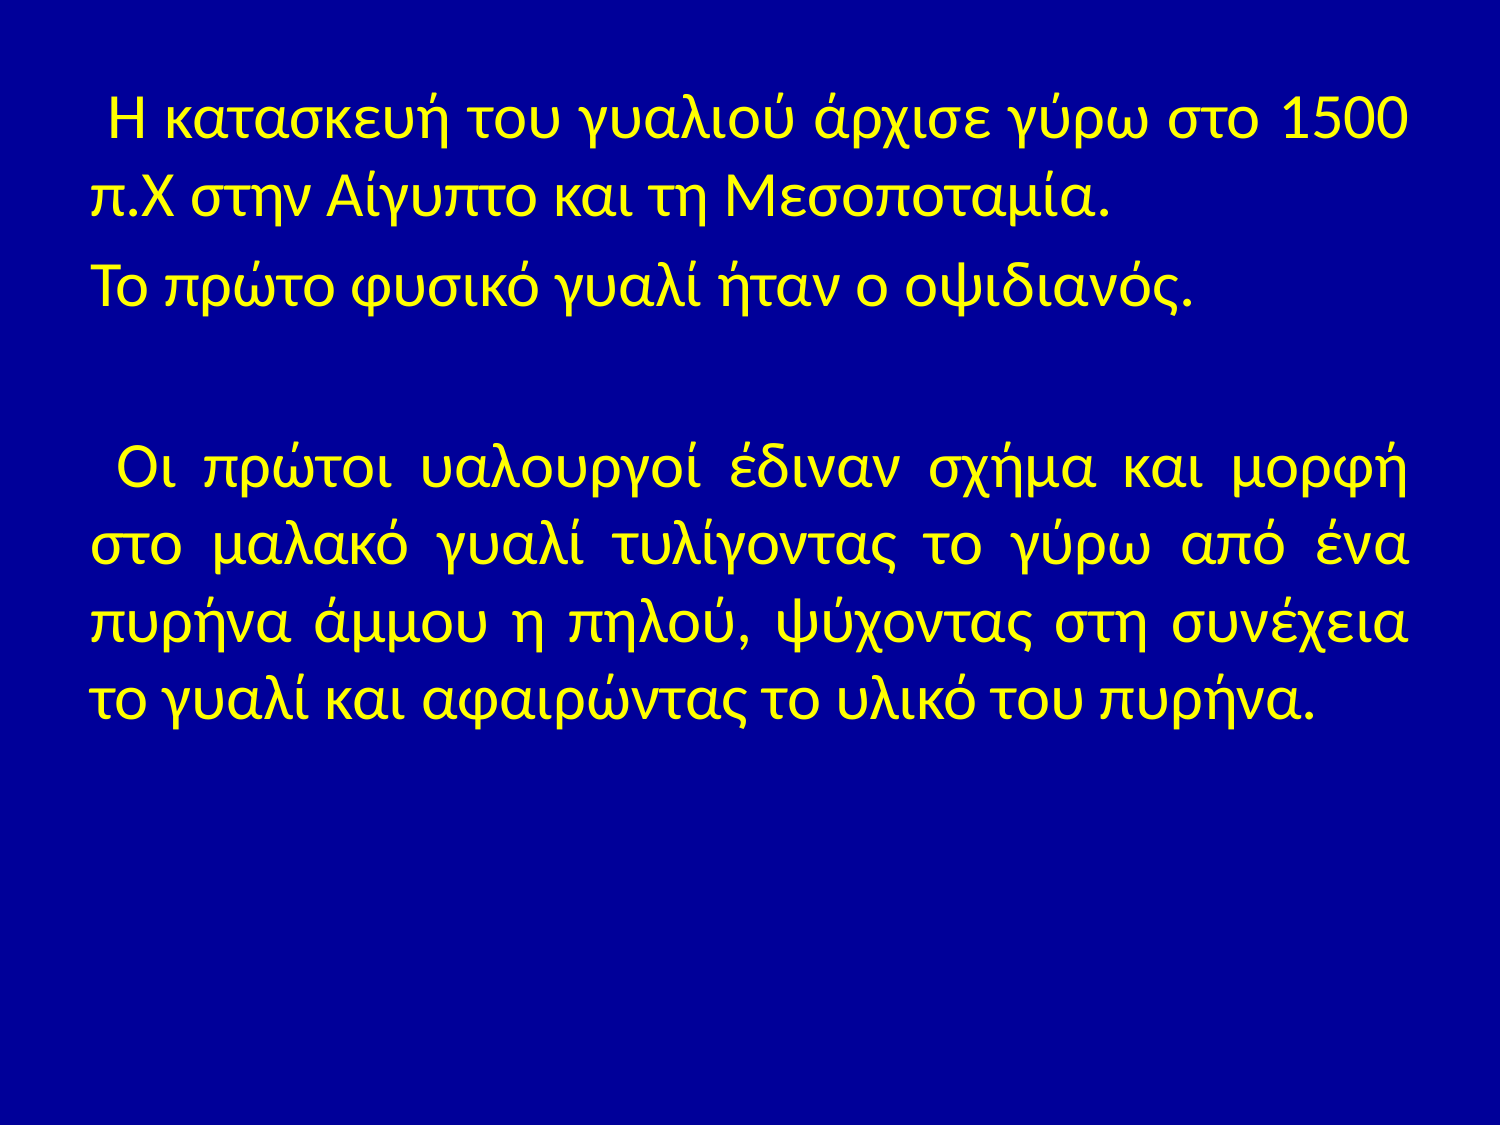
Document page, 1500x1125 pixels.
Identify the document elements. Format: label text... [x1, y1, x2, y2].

list Η κατασκευή του γυαλιού άρχισε γύρω στο 1500 π.Χ στην Αίγυπτο και τη Μεσοποταμία. Το πρώτο φυσικό γυαλί ήταν ο οψιδιανός. Οι πρώτοι υαλουργοί έδιναν σχήμα και μορφή στο μαλακό γυαλί τυλίγοντας το γύρω από ένα πυρήνα άμμου η πηλού, ψύχοντας στη συνέχεια το γυαλί και αφαιρώντας το υλικό του πυρήνα. [75, 66, 1425, 1005]
